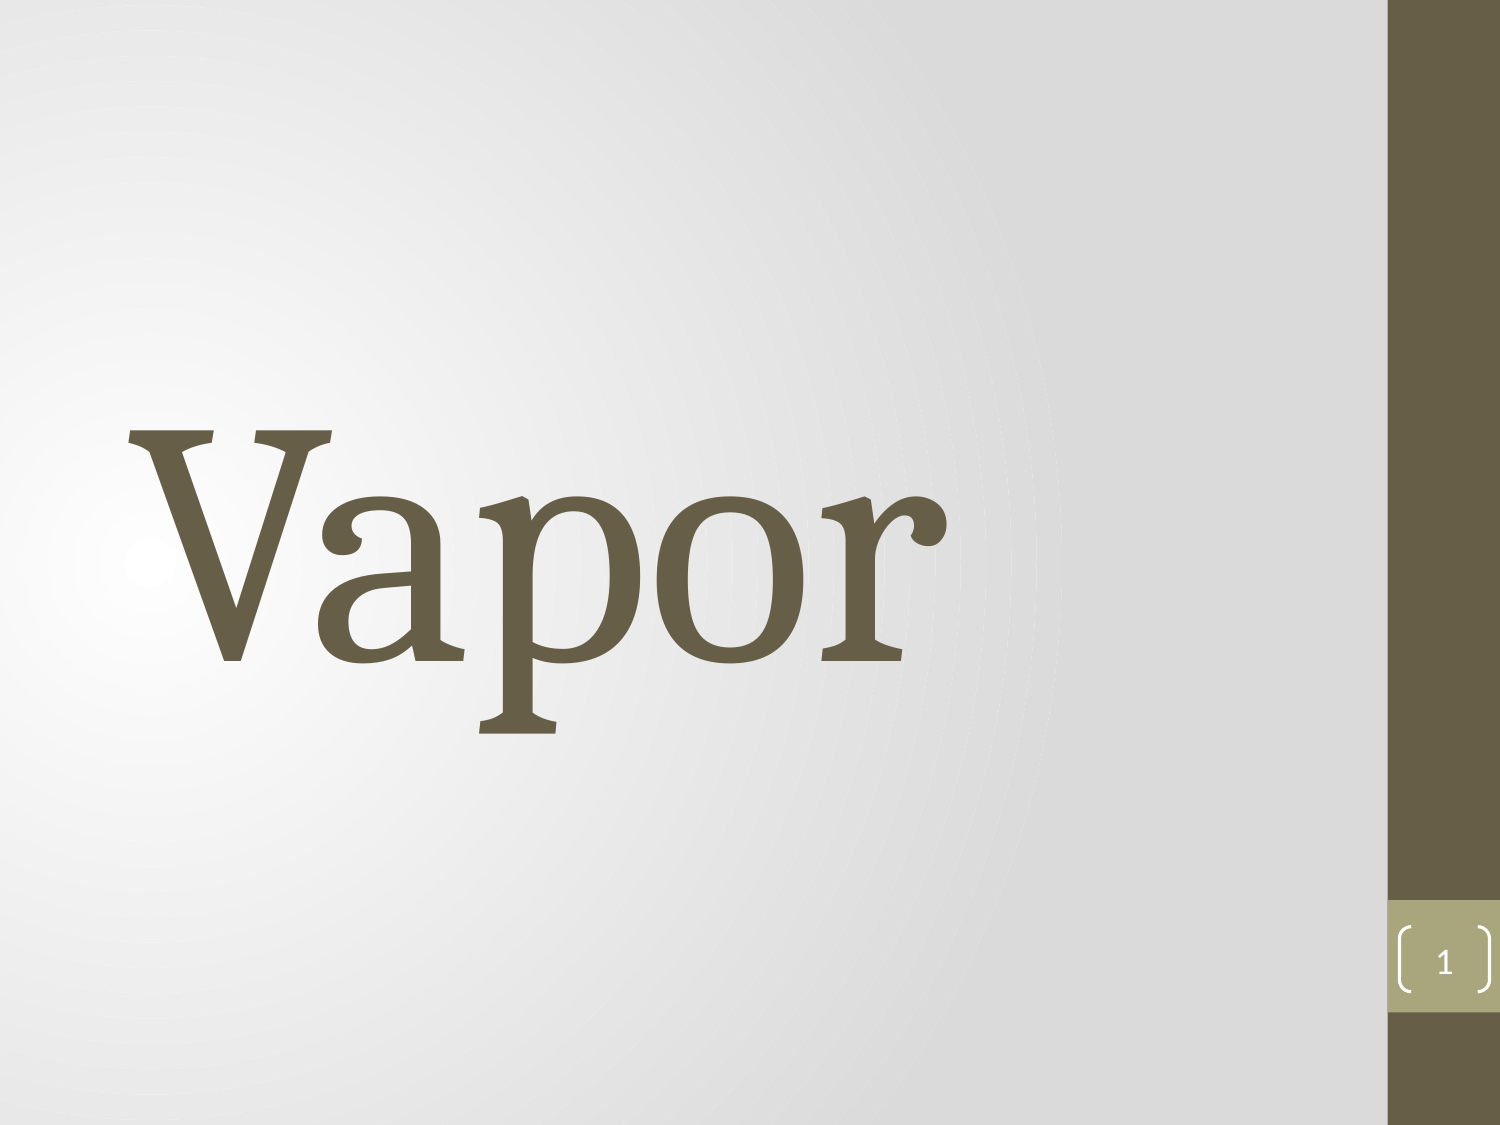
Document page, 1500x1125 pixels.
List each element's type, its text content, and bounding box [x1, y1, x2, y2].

slide_number 1 [1397, 925, 1492, 994]
title Vapor [112, 312, 1350, 738]
